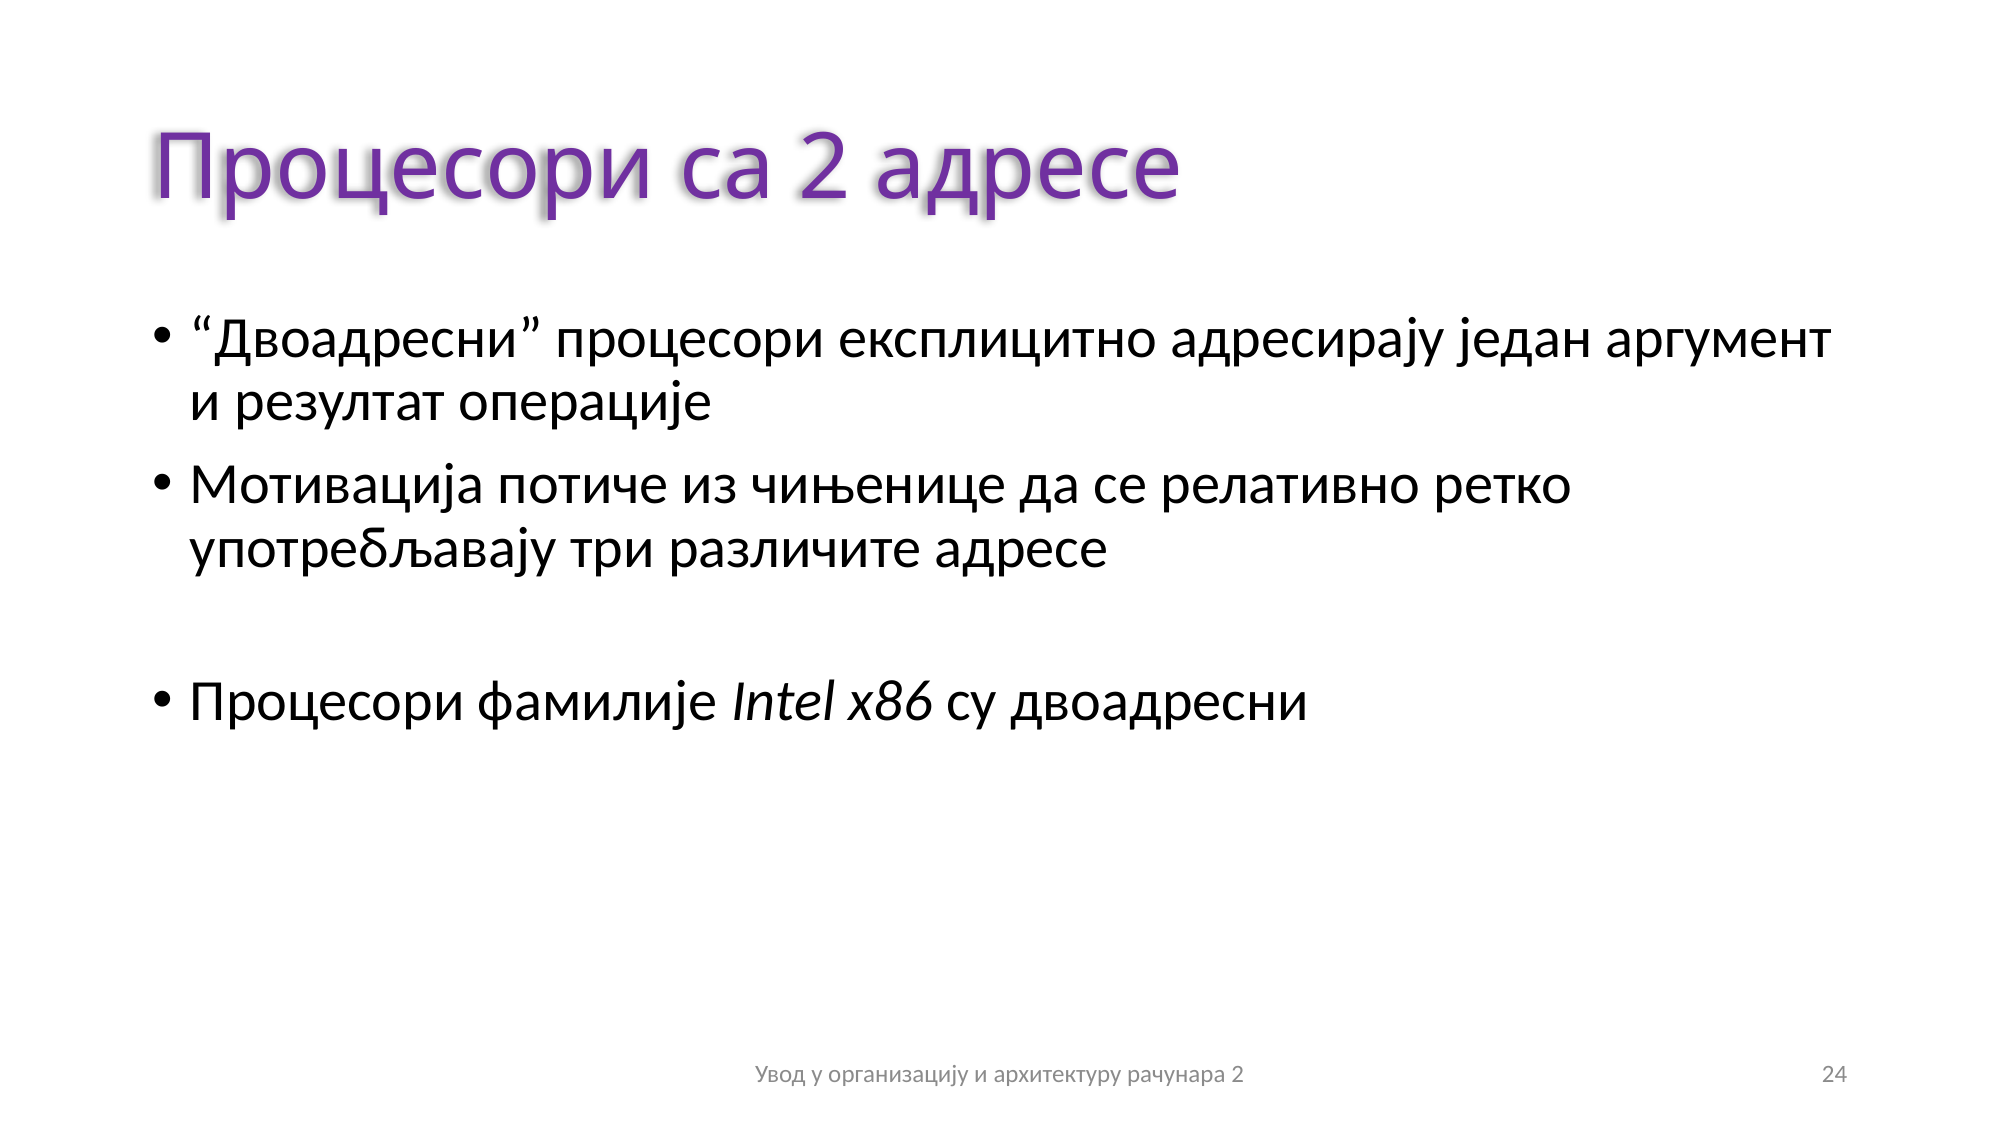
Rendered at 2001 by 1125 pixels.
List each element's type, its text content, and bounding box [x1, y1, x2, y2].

footer Увод у организацију и архитектуру рачунара 2 [662, 1042, 1338, 1103]
title Процесори са 2 адресе [137, 59, 1863, 278]
slide_number 24 [1412, 1042, 1863, 1103]
list “Двоадресни” процесори експлицитно адресирају један аргумент и резултат операције Мотивација потиче из чињенице да се релативно ретко употребљавају три различите адресе Процесори фамилије Intel x86 су двоадресни [137, 299, 1863, 1014]
